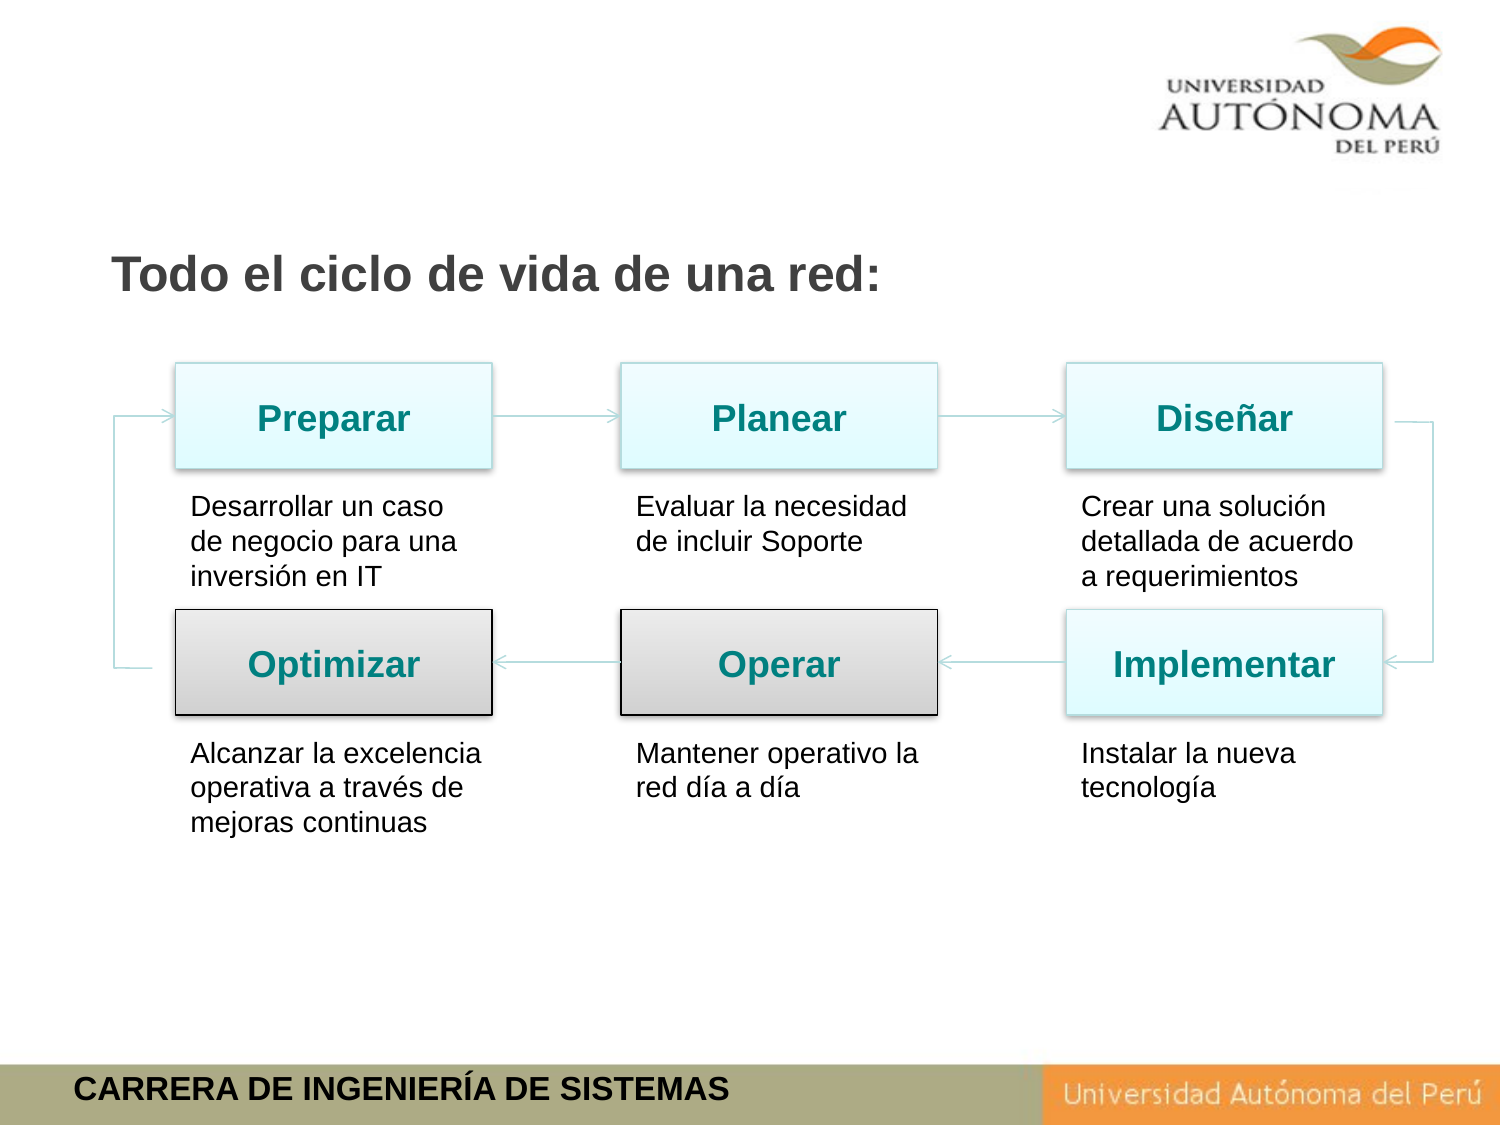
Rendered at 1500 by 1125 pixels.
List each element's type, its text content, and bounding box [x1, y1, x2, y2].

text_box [1285, 518, 1500, 566]
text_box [20, 512, 273, 572]
text_box Evaluar la necesidad de incluir Soporte [621, 480, 938, 566]
text_box Instalar la nueva tecnología [1066, 726, 1383, 812]
text_box Diseñar [1066, 362, 1383, 469]
text_box Todo el ciclo de vida de una red: [96, 234, 899, 310]
text_box Crear una solución detallada de acuerdo a requerimientos [1066, 480, 1383, 601]
text_box Desarrollar un caso de negocio para una inversión en IT [175, 480, 493, 601]
text_box Planear [620, 362, 938, 469]
picture [0, 0, 1500, 1125]
text_box Preparar [175, 362, 493, 469]
text_box Mantener operativo la red día a día [621, 726, 938, 812]
text_box Operar [620, 609, 938, 716]
text_box Alcanzar la excelencia operativa a través de mejoras continuas [175, 726, 551, 847]
text_box Implementar [1066, 609, 1383, 716]
text_box Optimizar [175, 609, 493, 716]
